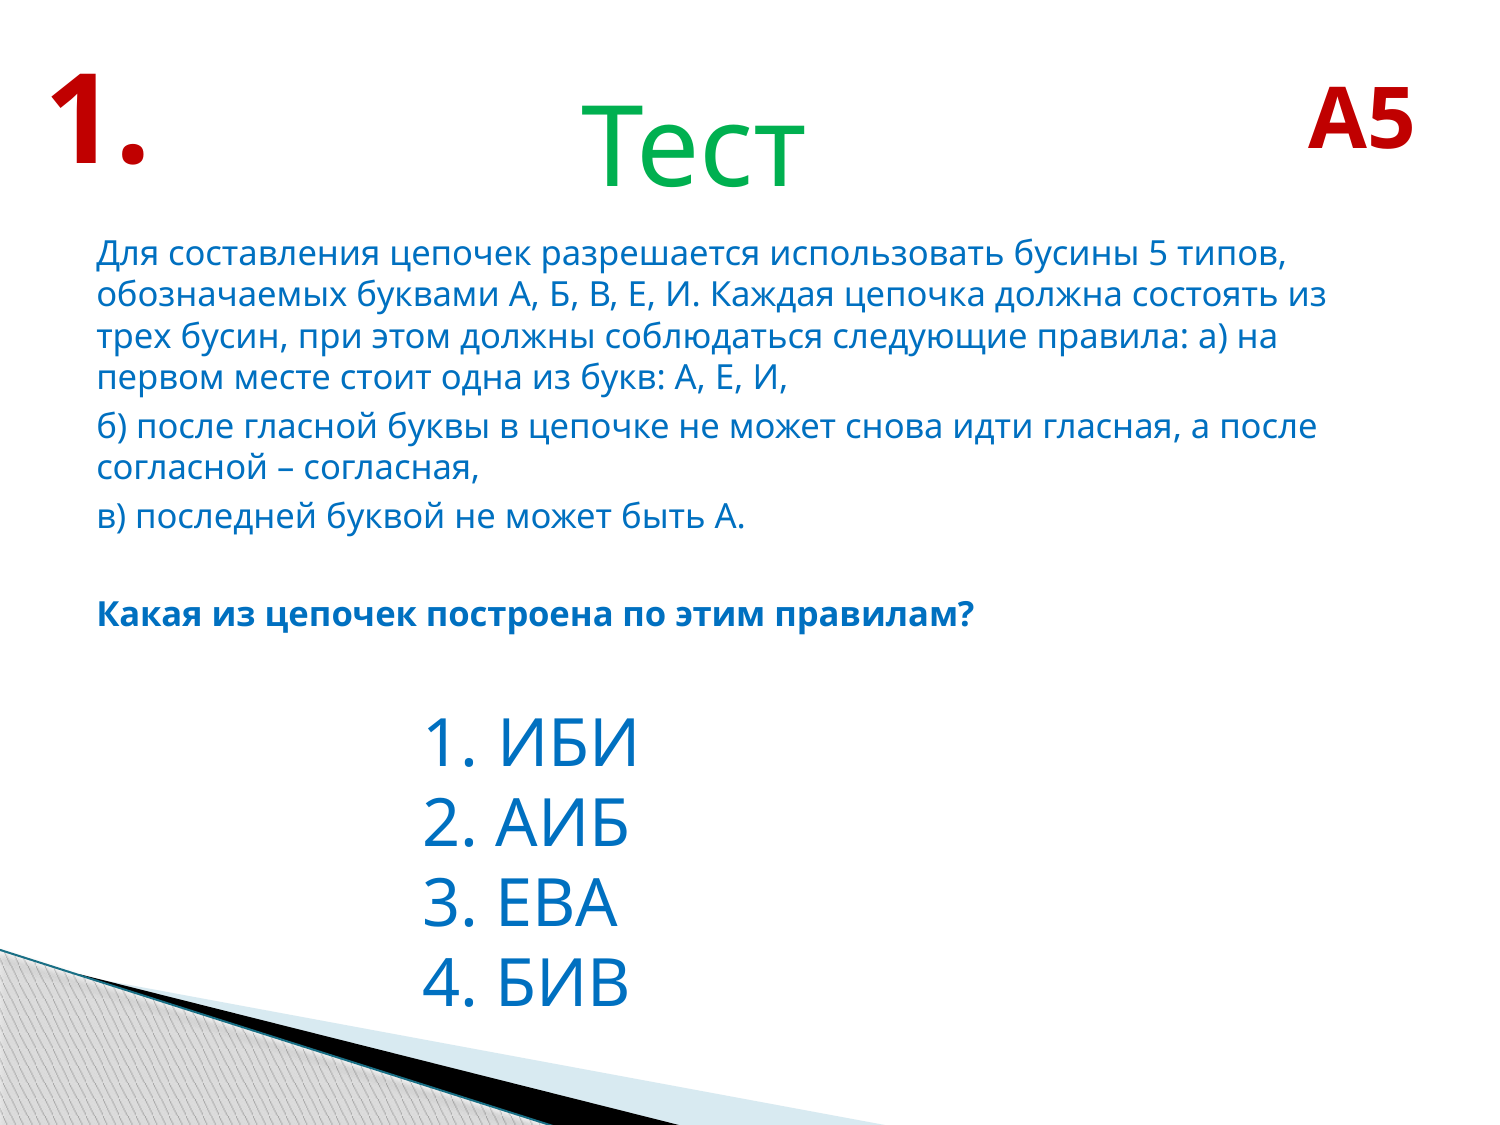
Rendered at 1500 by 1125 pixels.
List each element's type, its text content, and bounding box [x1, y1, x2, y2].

text_box Тест [431, 66, 987, 217]
text_box 1. [29, 30, 183, 196]
title А5 [1293, 20, 1471, 208]
list Для составления цепочек разрешается использовать бусины 5 типов, обозначаемых буквами А, Б, В, Е, И. Каждая цепочка должна состоять из трех бусин, при этом должны соблюдаться следующие правила: а) на первом месте стоит одна из букв: А, Е, И, б) после гласной буквы в цепочке не может снова идти гласная, а после согласной – согласная, в) последней буквой не может быть А. Какая из цепочек построена по этим правилам? [64, 223, 1415, 646]
text_box ИБИ 2. АИБ 3. ЕВА 4. БИВ [407, 692, 971, 1027]
